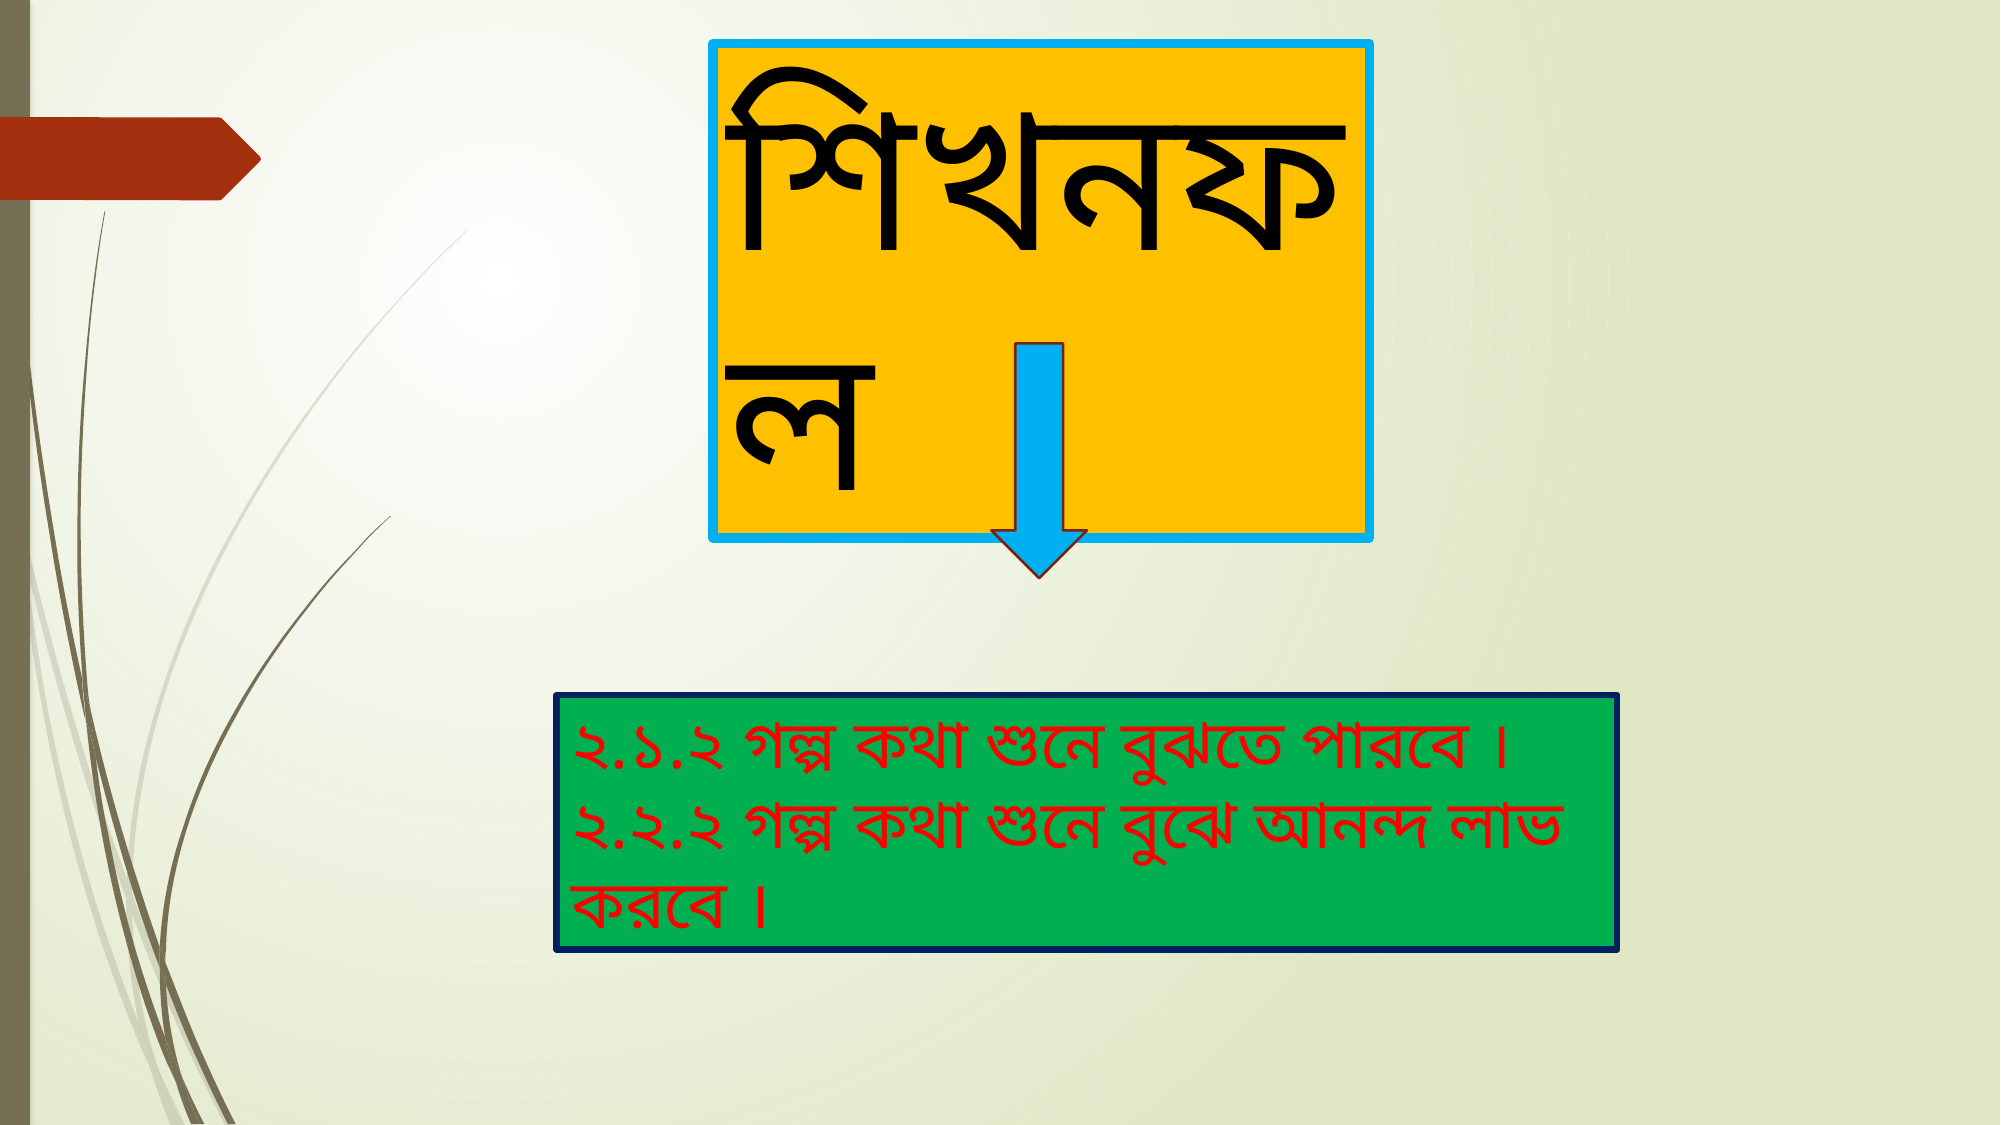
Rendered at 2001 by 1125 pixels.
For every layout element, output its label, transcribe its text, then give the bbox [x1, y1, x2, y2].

text_box [990, 342, 1089, 580]
text_box শিখনফল [713, 43, 1370, 539]
text_box ২.১.২ গল্প কথা শুনে বুঝতে পারবে । ২.২.২ গল্প কথা শুনে বুঝে আনন্দ লাভ করবে । [556, 694, 1618, 950]
